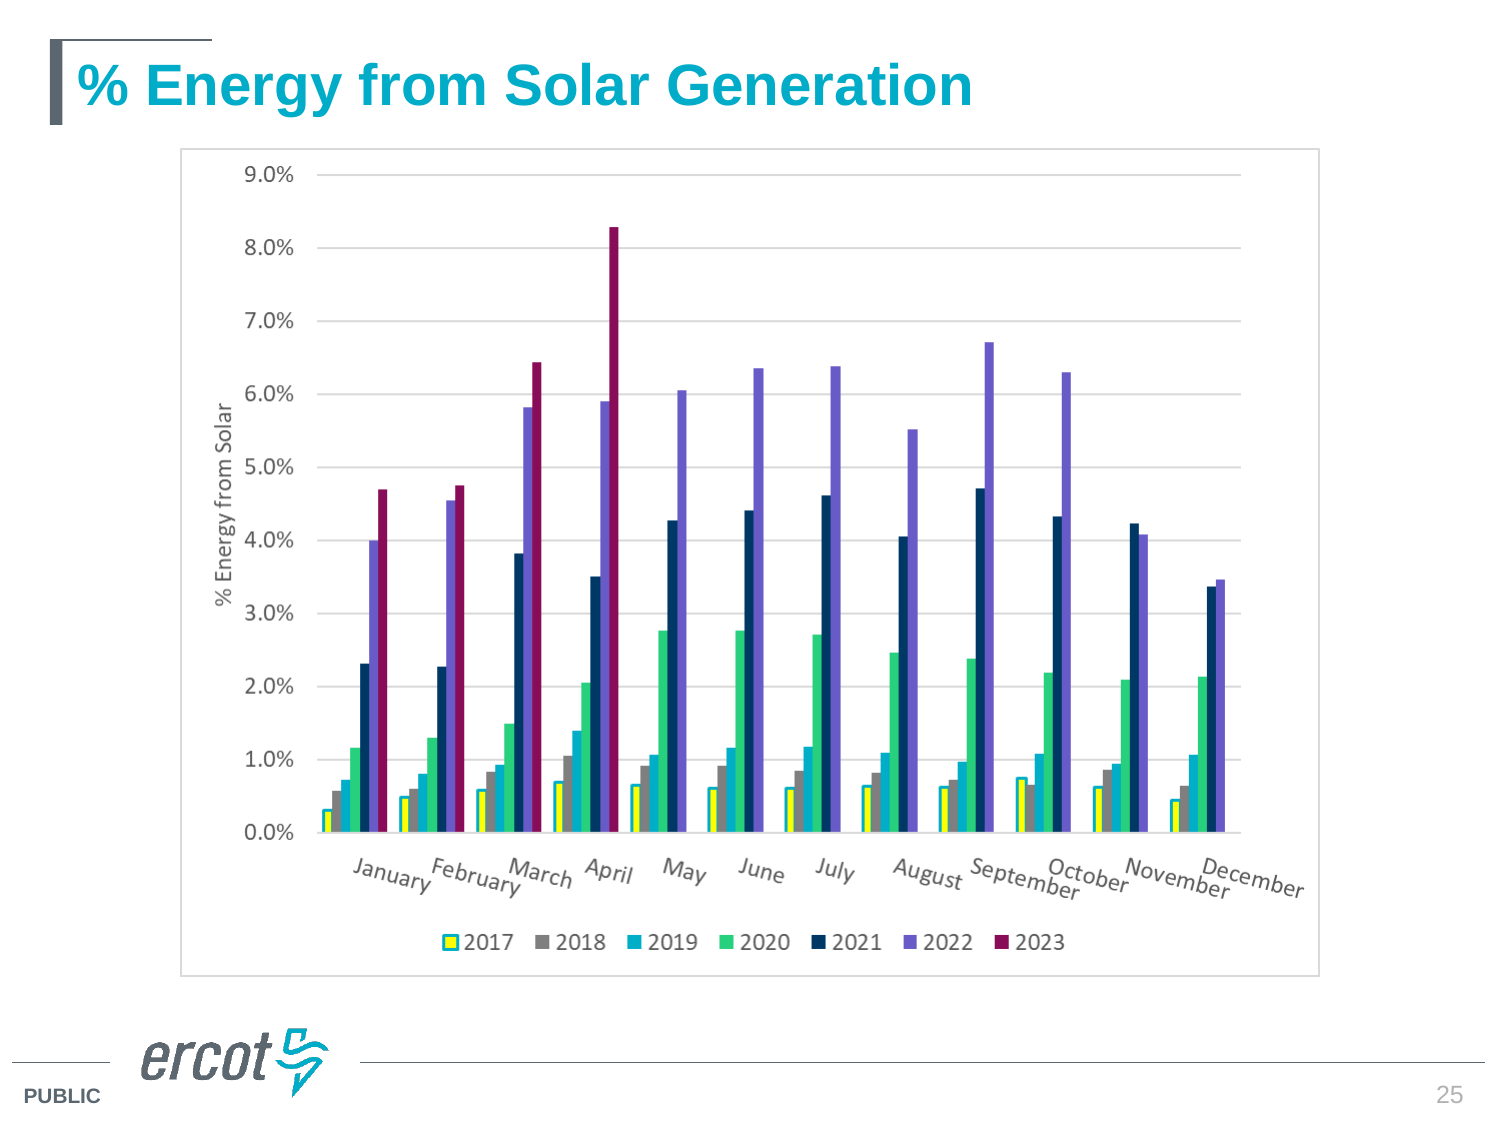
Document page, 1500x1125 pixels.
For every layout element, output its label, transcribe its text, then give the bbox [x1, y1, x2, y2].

title % Energy from Solar Generation [62, 39, 1450, 125]
picture [137, 1024, 332, 1100]
slide_number 25 [1412, 1076, 1488, 1112]
picture [180, 148, 1320, 977]
